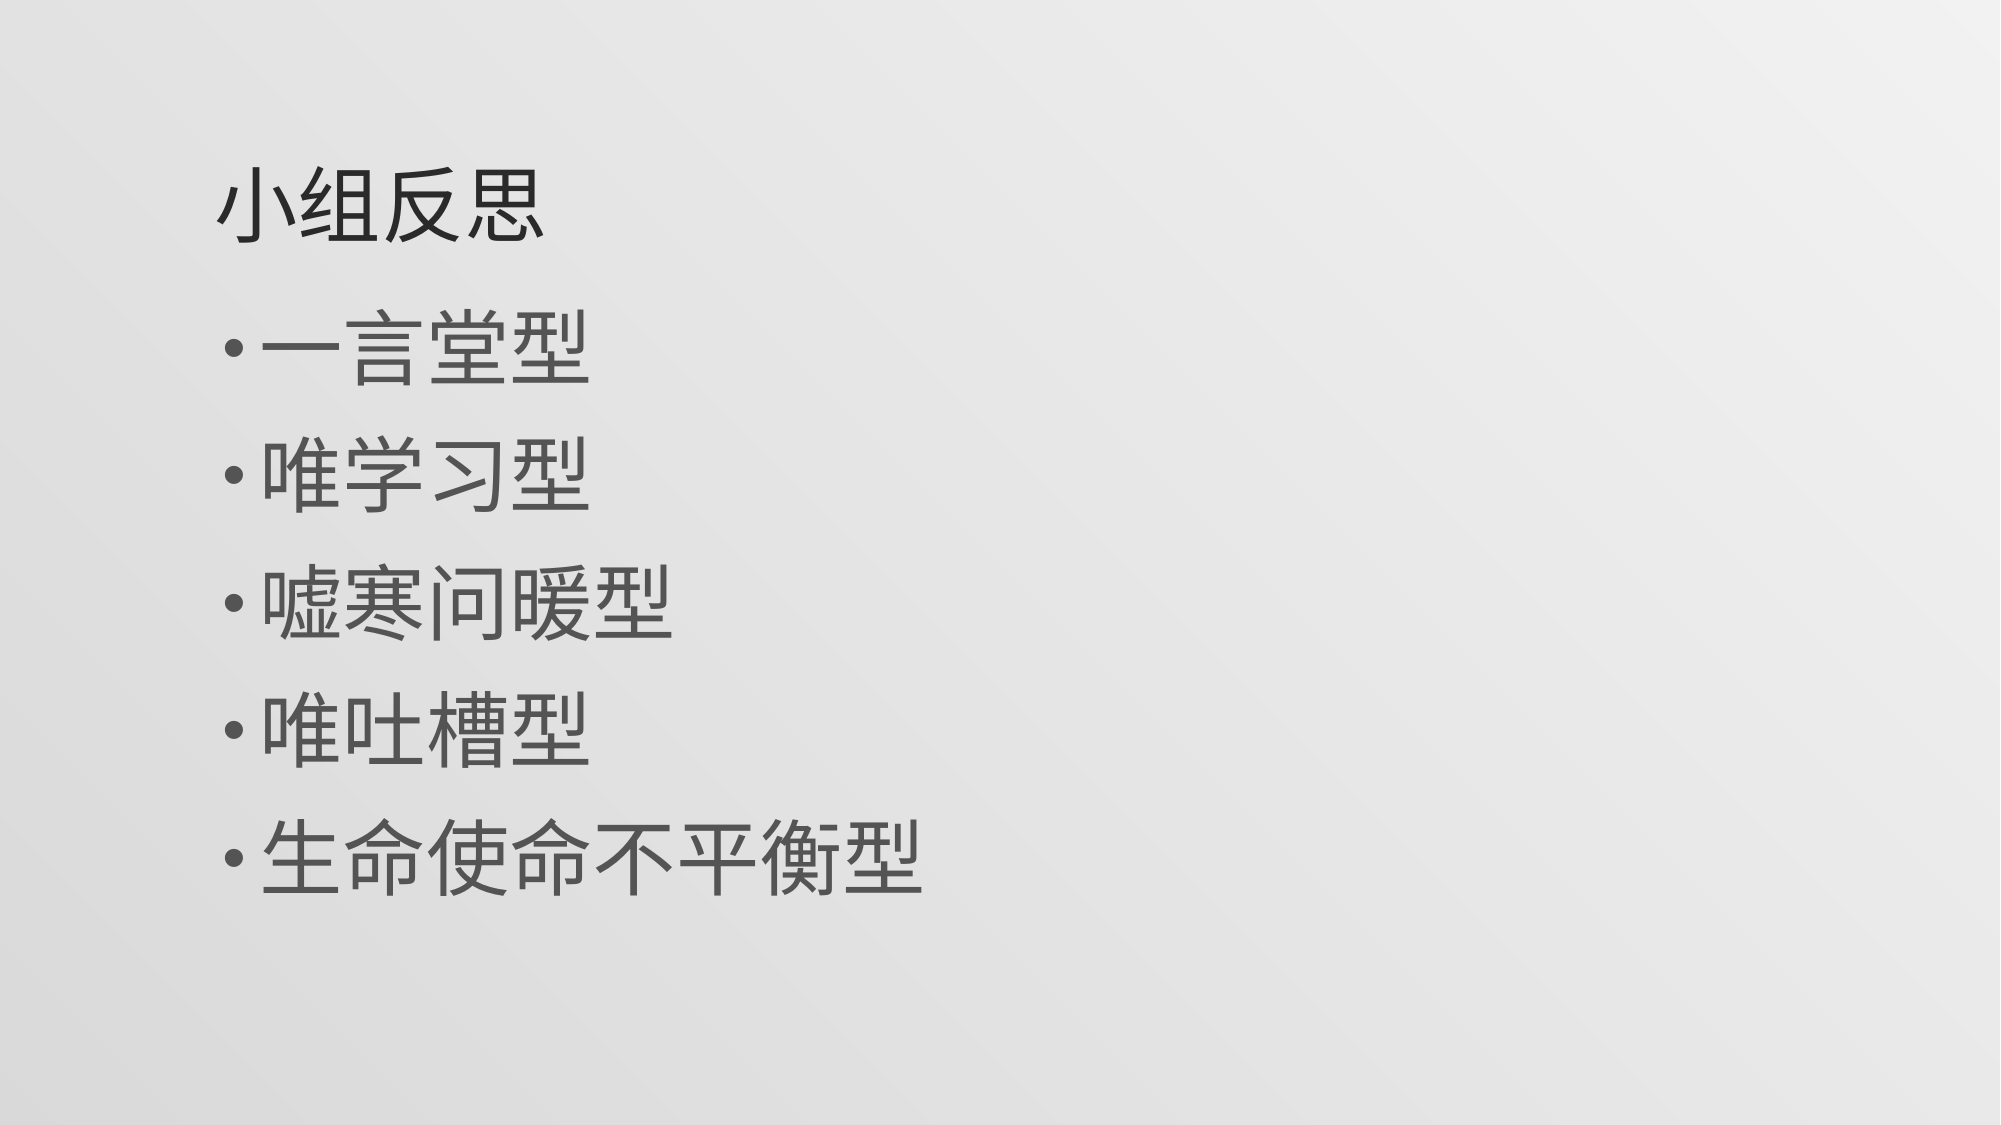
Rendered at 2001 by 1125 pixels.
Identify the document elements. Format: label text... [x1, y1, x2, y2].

list 一言堂型 唯学习型 嘘寒问暖型 唯吐槽型 生命使命不平衡型 [199, 299, 1801, 1013]
title 小组反思 [199, 45, 1801, 263]
